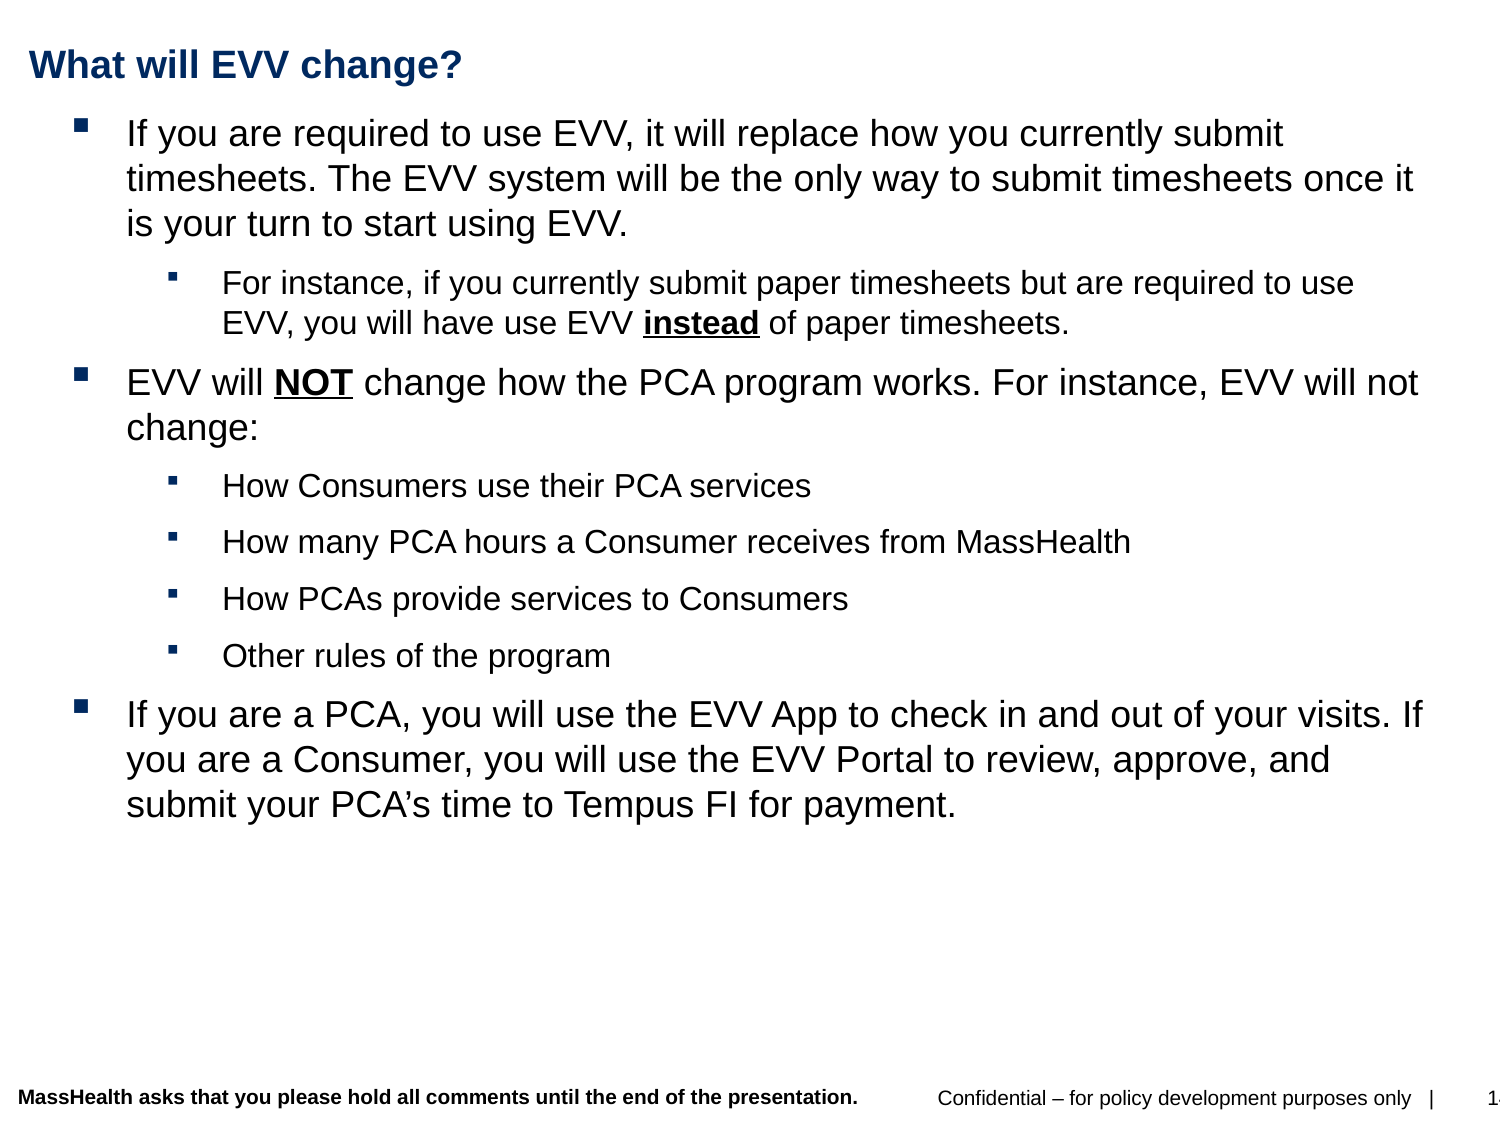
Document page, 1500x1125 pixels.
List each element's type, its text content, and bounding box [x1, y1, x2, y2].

text_box If you are required to use EVV, it will replace how you currently submit timesheets. The EVV system will be the only way to submit timesheets once it is your turn to start using EVV. For instance, if you currently submit paper timesheets but are required to use EVV, you will have use EVV instead of paper timesheets. EVV will NOT change how the PCA program works. For instance, EVV will not change: How Consumers use their PCA services How many PCA hours a Consumer receives from MassHealth How PCAs provide services to Consumers Other rules of the program If you are a PCA, you will use the EVV App to check in and out of your visits. If you are a Consumer, you will use the EVV Portal to review, approve, and submit your PCA’s time to Tempus FI for payment. [70, 109, 1430, 826]
title What will EVV change? [28, 38, 1350, 88]
text_box MassHealth asks that you please hold all comments until the end of the presentation. [3, 1076, 1376, 1117]
